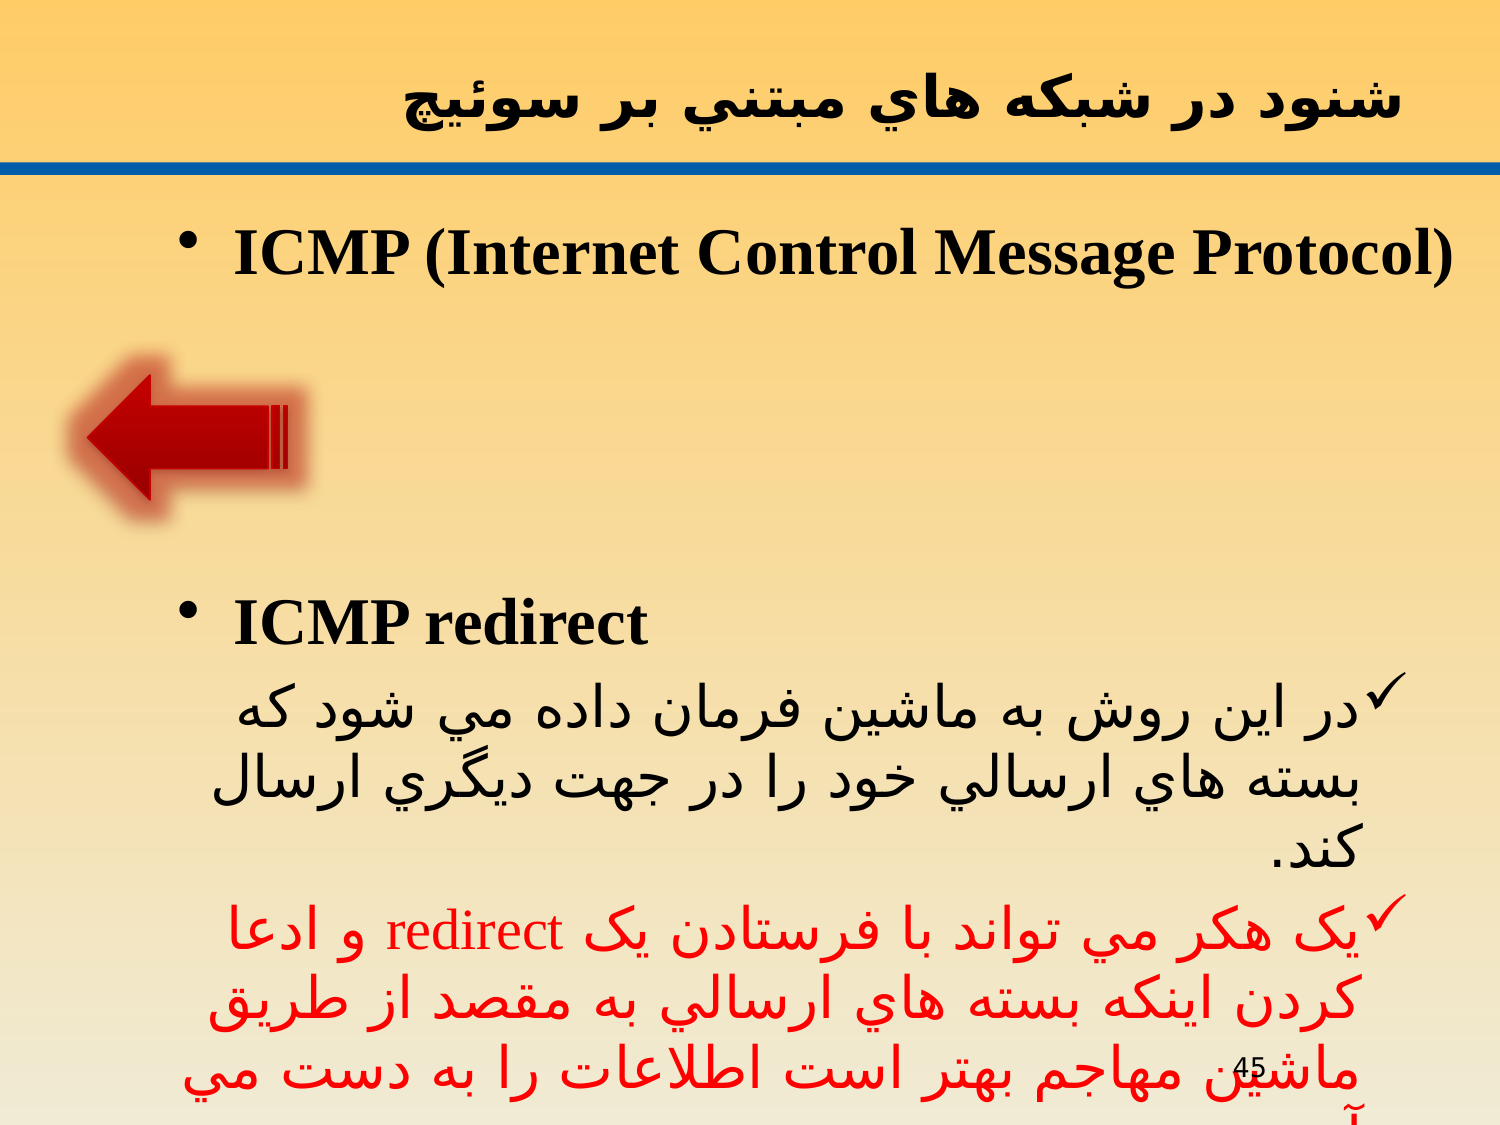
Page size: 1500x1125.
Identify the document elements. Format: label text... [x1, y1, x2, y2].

text_box [283, 405, 288, 469]
list ICMP (Internet Control Message Protocol) ICMP redirect در اين روش به ماشين فرمان داده مي شود که بسته هاي ارسالي خود را در جهت ديگري ارسال کند. يک هکر مي تواند با فرستادن يک redirect و ادعا کردن اينکه بسته هاي ارسالي به مقصد از طريق ماشين مهاجم بهتر است اطلاعات را به دست مي آورد. [162, 199, 1500, 1026]
slide_number 45 [1074, 1042, 1426, 1103]
text_box [271, 405, 280, 469]
text_box [86, 374, 269, 501]
text_box شنود در شبکه هاي مبتني بر سوئيچ [70, 0, 1421, 188]
